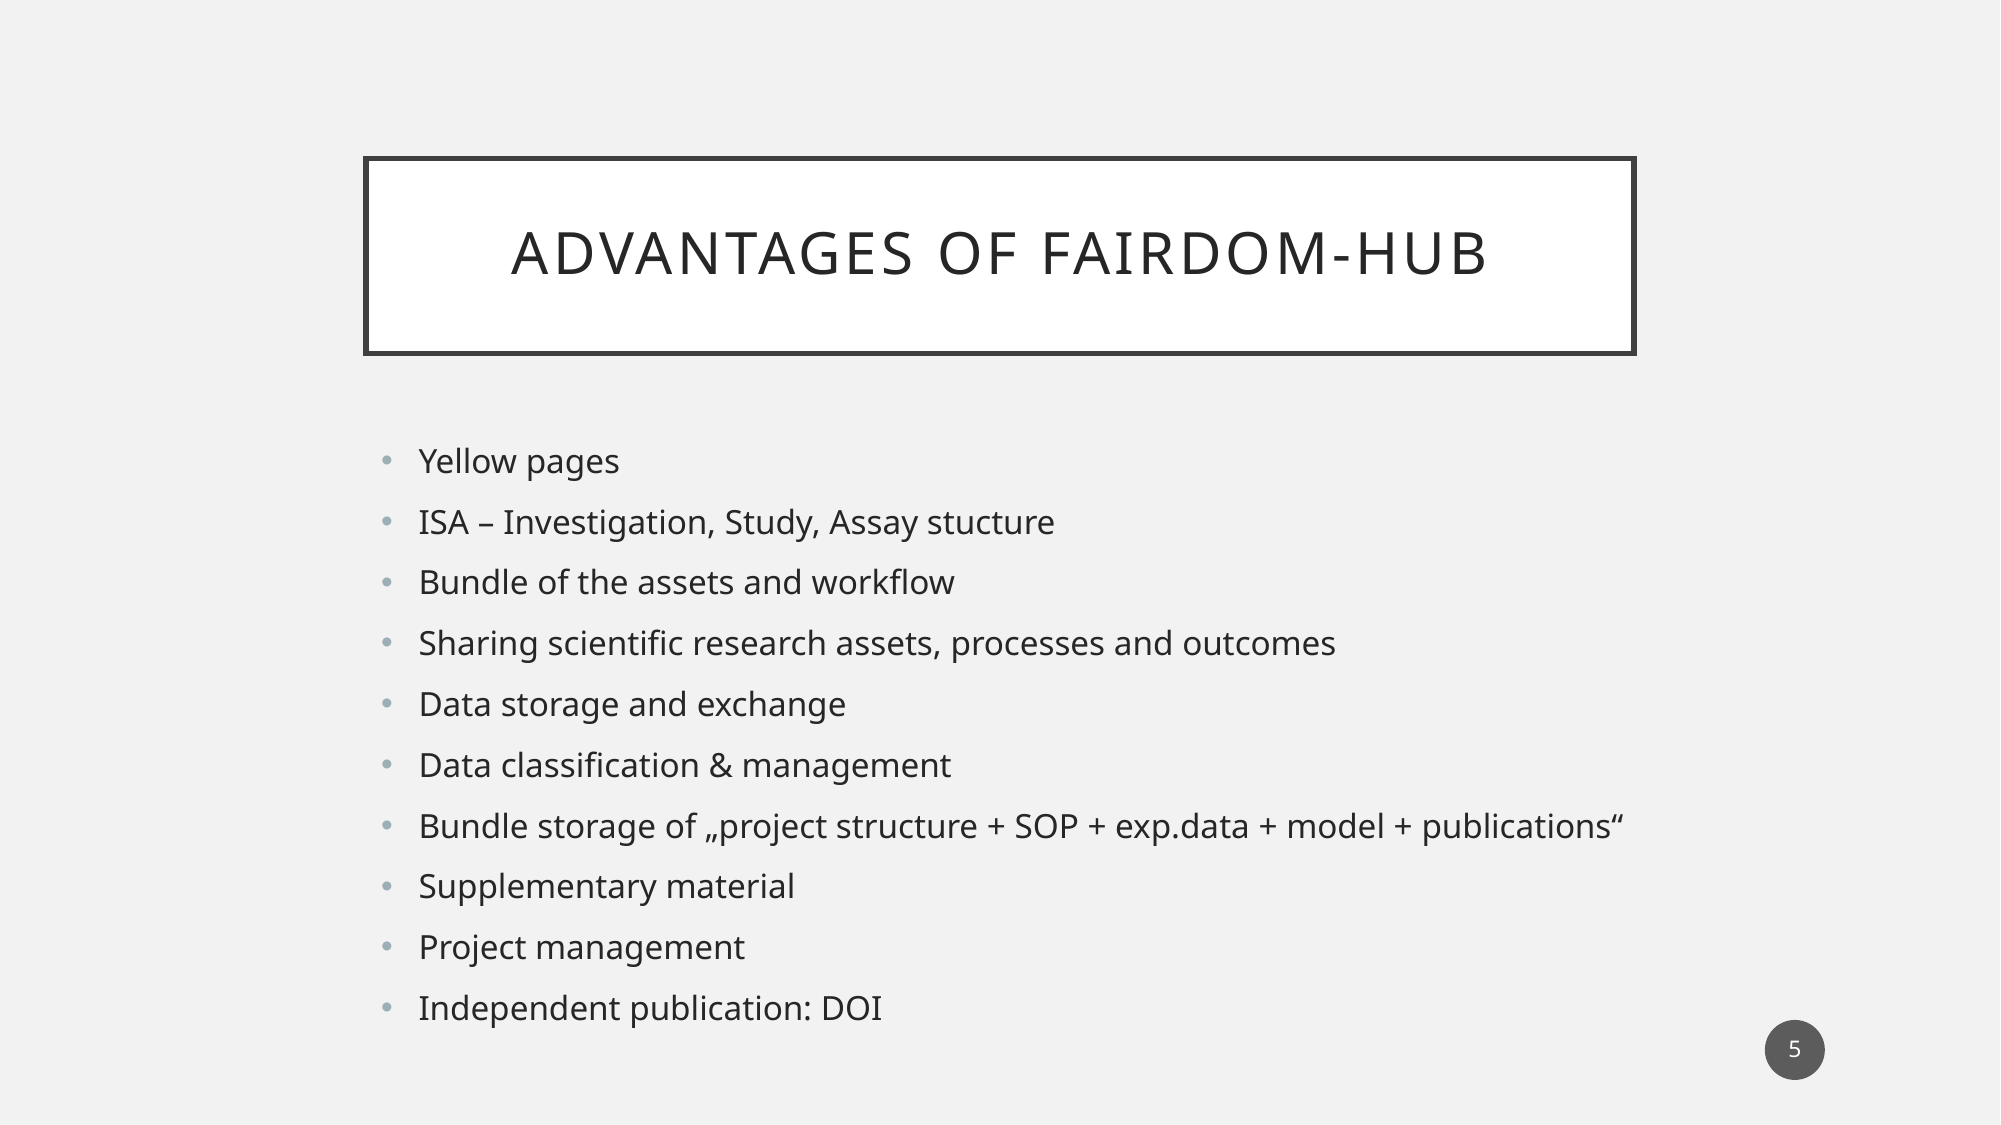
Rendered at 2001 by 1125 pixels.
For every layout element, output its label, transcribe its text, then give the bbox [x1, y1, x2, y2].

slide_number 5 [1764, 1019, 1825, 1080]
list Yellow pages ISA – Investigation, Study, Assay stucture Bundle of the assets and workflow Sharing scientific research assets, processes and outcomes Data storage and exchange Data classification & management Bundle storage of „project structure + SOP + exp.data + model + publications“ Supplementary material Project management Independent publication: DOI [366, 432, 1883, 942]
title Advantages of fairdom-hub [363, 156, 1637, 356]
